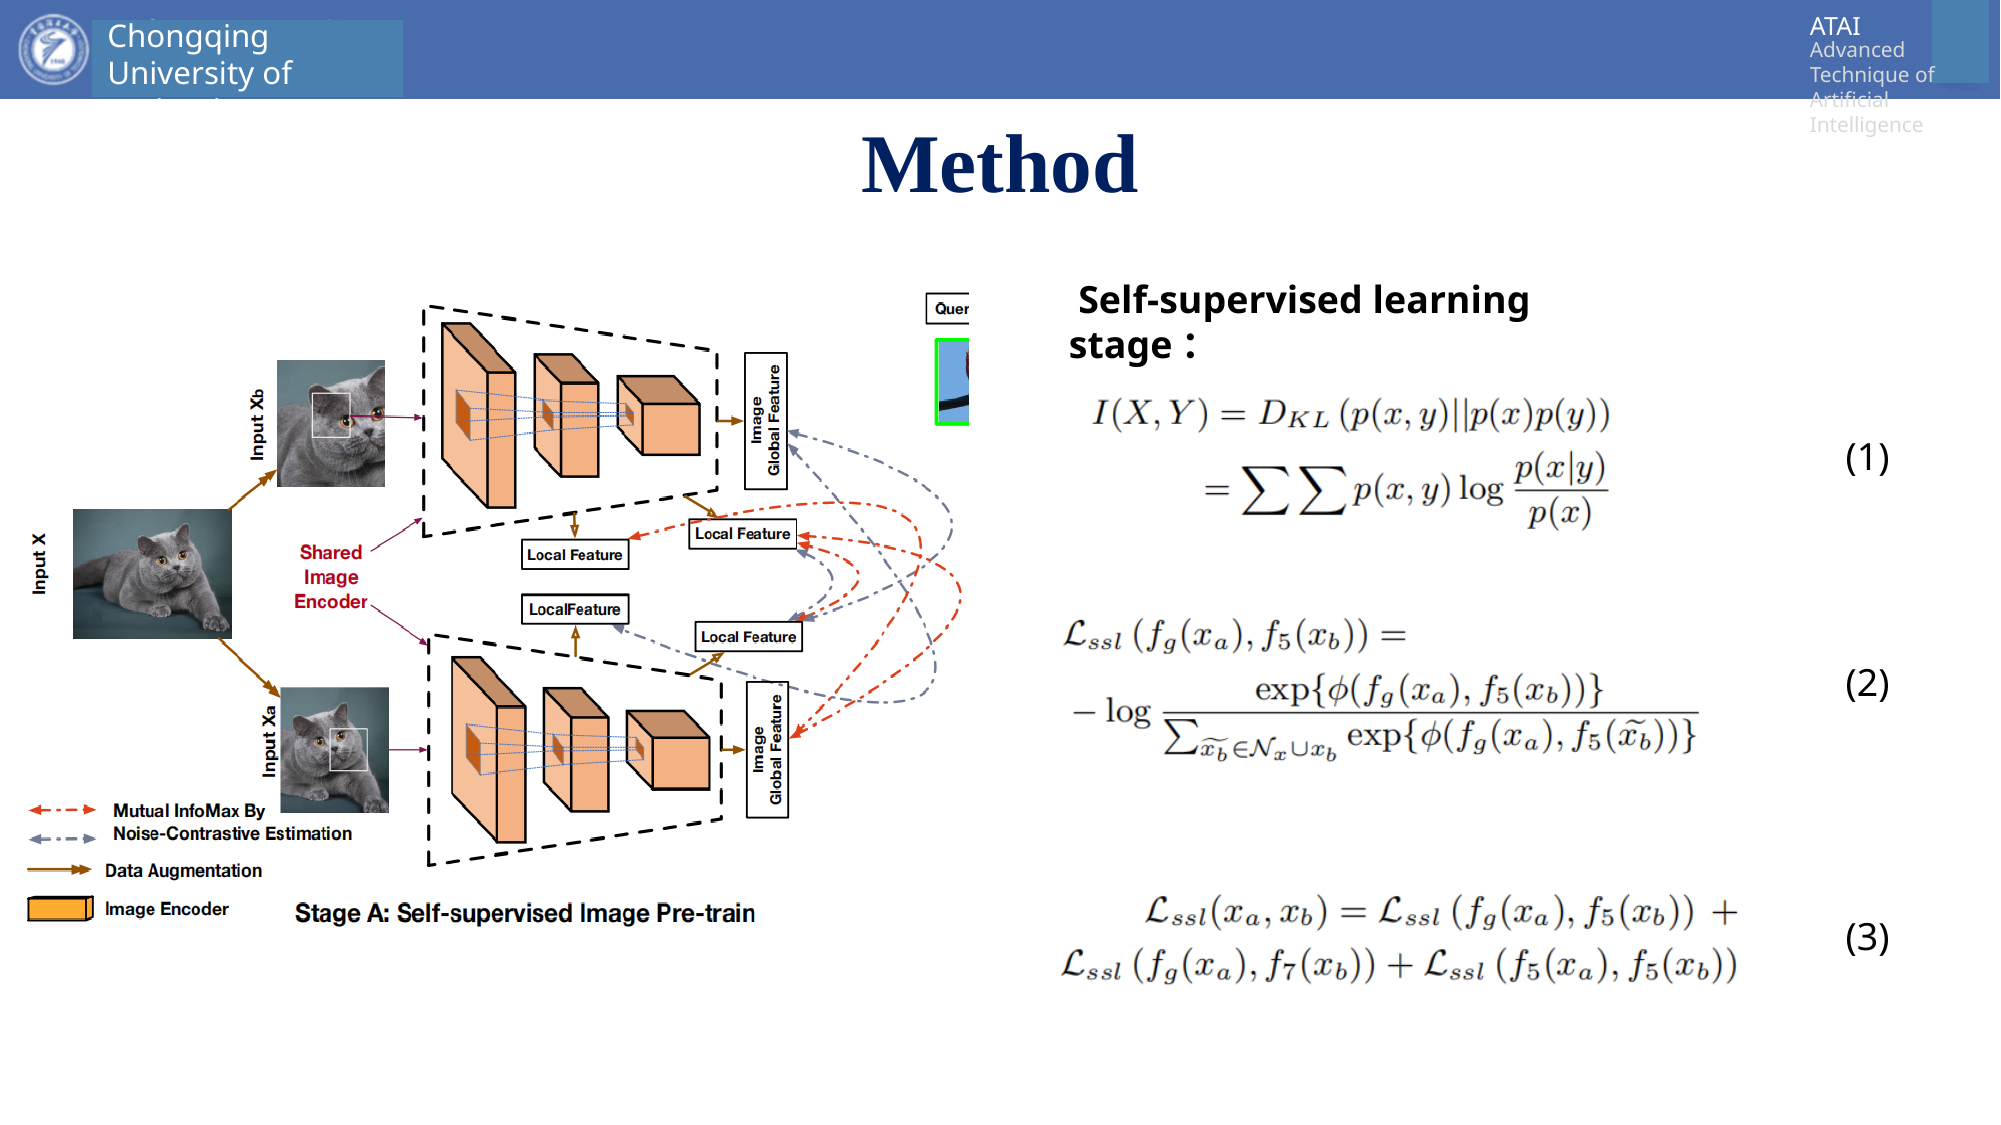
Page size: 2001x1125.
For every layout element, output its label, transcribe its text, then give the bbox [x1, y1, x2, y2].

text_box (3) [1830, 905, 1915, 966]
title Method [137, 126, 1863, 206]
picture [1059, 883, 1755, 988]
picture [1088, 395, 1619, 537]
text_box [0, 0, 2000, 100]
text_box (2) [1830, 651, 1915, 712]
text_box (1) [1830, 425, 1915, 486]
picture [1059, 613, 1706, 766]
text_box Self-supervised learning stage： [1054, 268, 1619, 374]
picture [22, 287, 969, 936]
